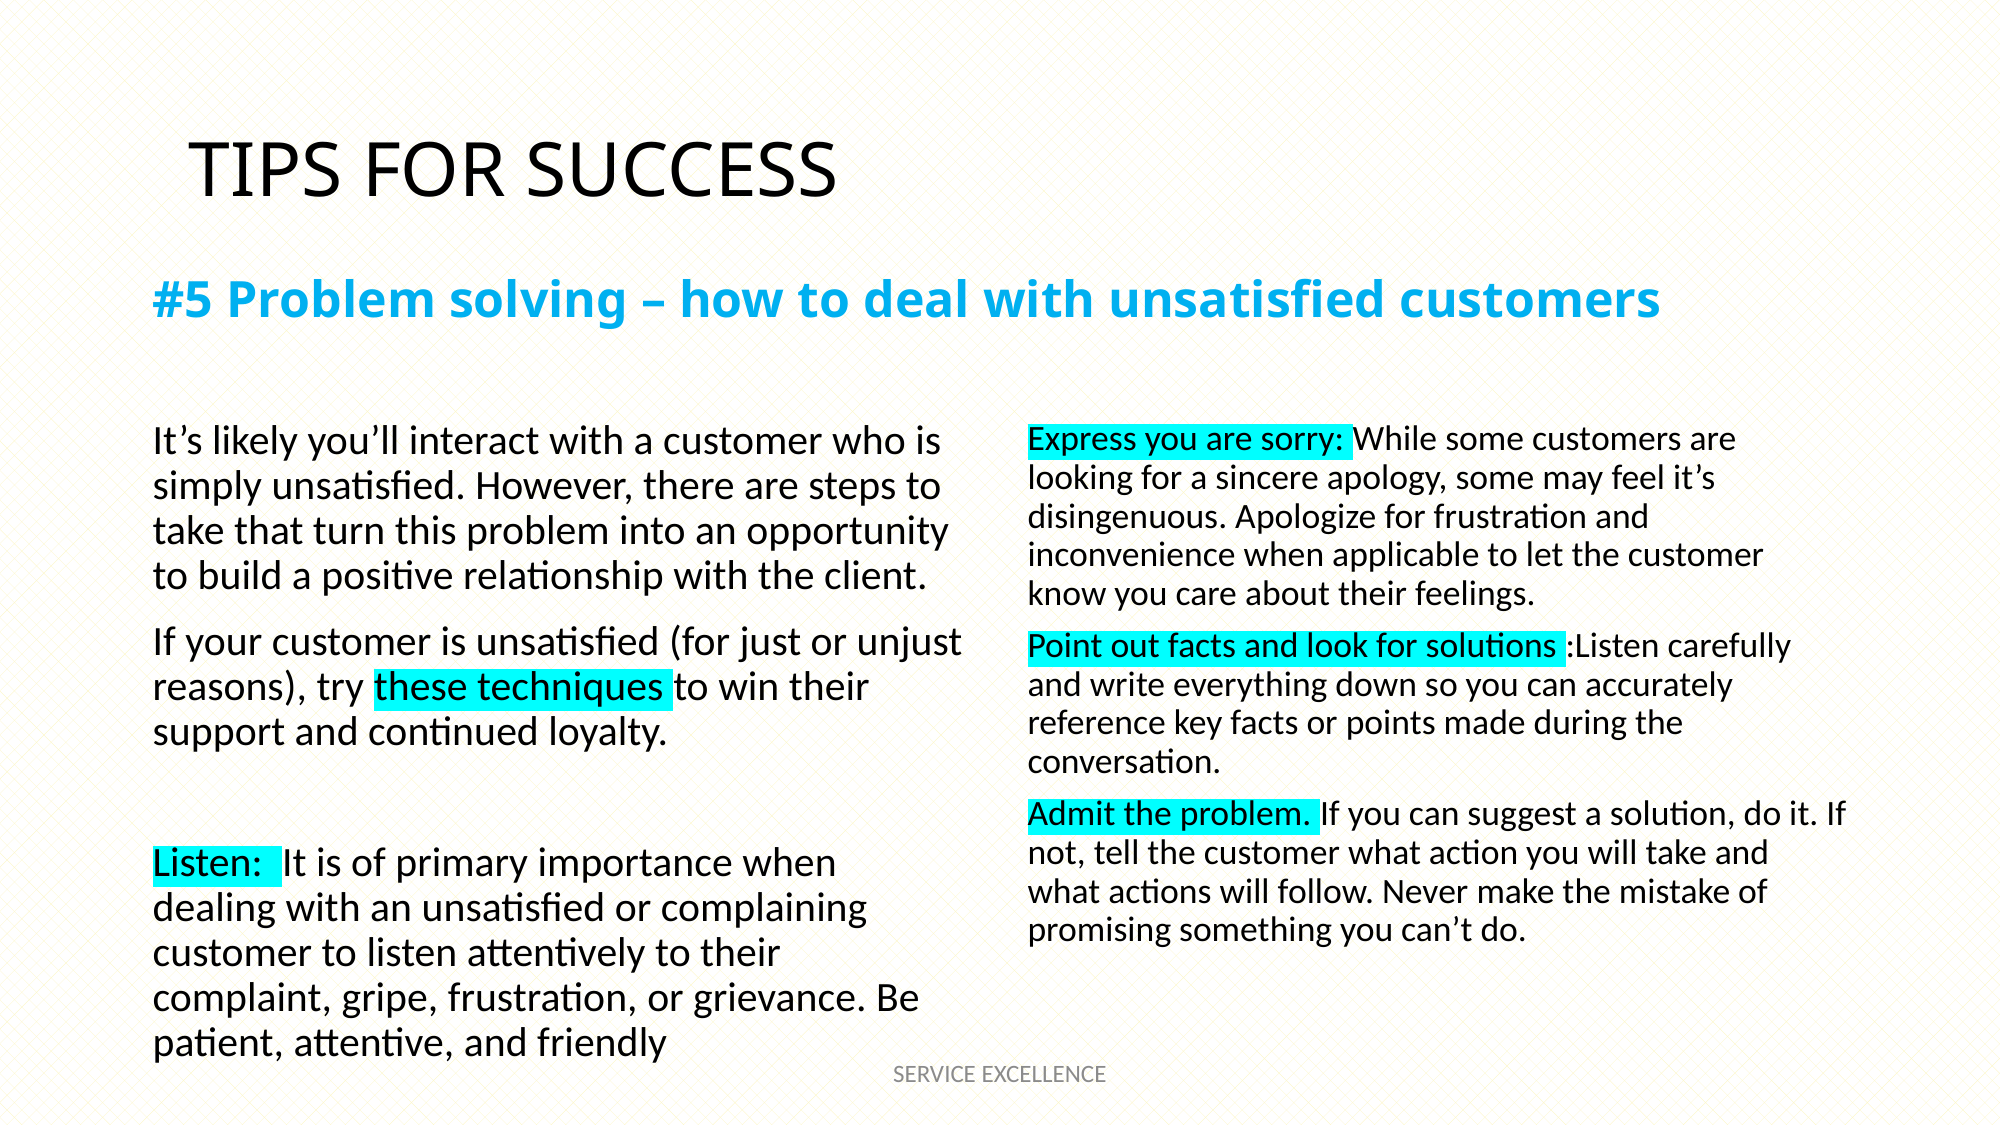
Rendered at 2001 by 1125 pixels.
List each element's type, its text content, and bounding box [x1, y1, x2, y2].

list It’s likely you’ll interact with a customer who is simply unsatisfied. However, there are steps to take that turn this problem into an opportunity to build a positive relationship with the client. If your customer is unsatisfied (for just or unjust reasons), try these techniques to win their support and continued loyalty. Listen: It is of primary importance when dealing with an unsatisfied or complaining customer to listen attentively to their complaint, gripe, frustration, or grievance. Be patient, attentive, and friendly [137, 410, 984, 1016]
list Express you are sorry: While some customers are looking for a sincere apology, some may feel it’s disingenuous. Apologize for frustration and inconvenience when applicable to let the customer know you care about their feelings. Point out facts and look for solutions :Listen carefully and write everything down so you can accurately reference key facts or points made during the conversation. Admit the problem. If you can suggest a solution, do it. If not, tell the customer what action you will take and what actions will follow. Never make the mistake of promising something you can’t do. [1012, 412, 1863, 959]
footer SERVICE EXCELLENCE [662, 1042, 1338, 1103]
list #5 Problem solving – how to deal with unsatisfied customers [137, 275, 1792, 411]
title TIPS FOR SUCCESS [150, 58, 1875, 276]
